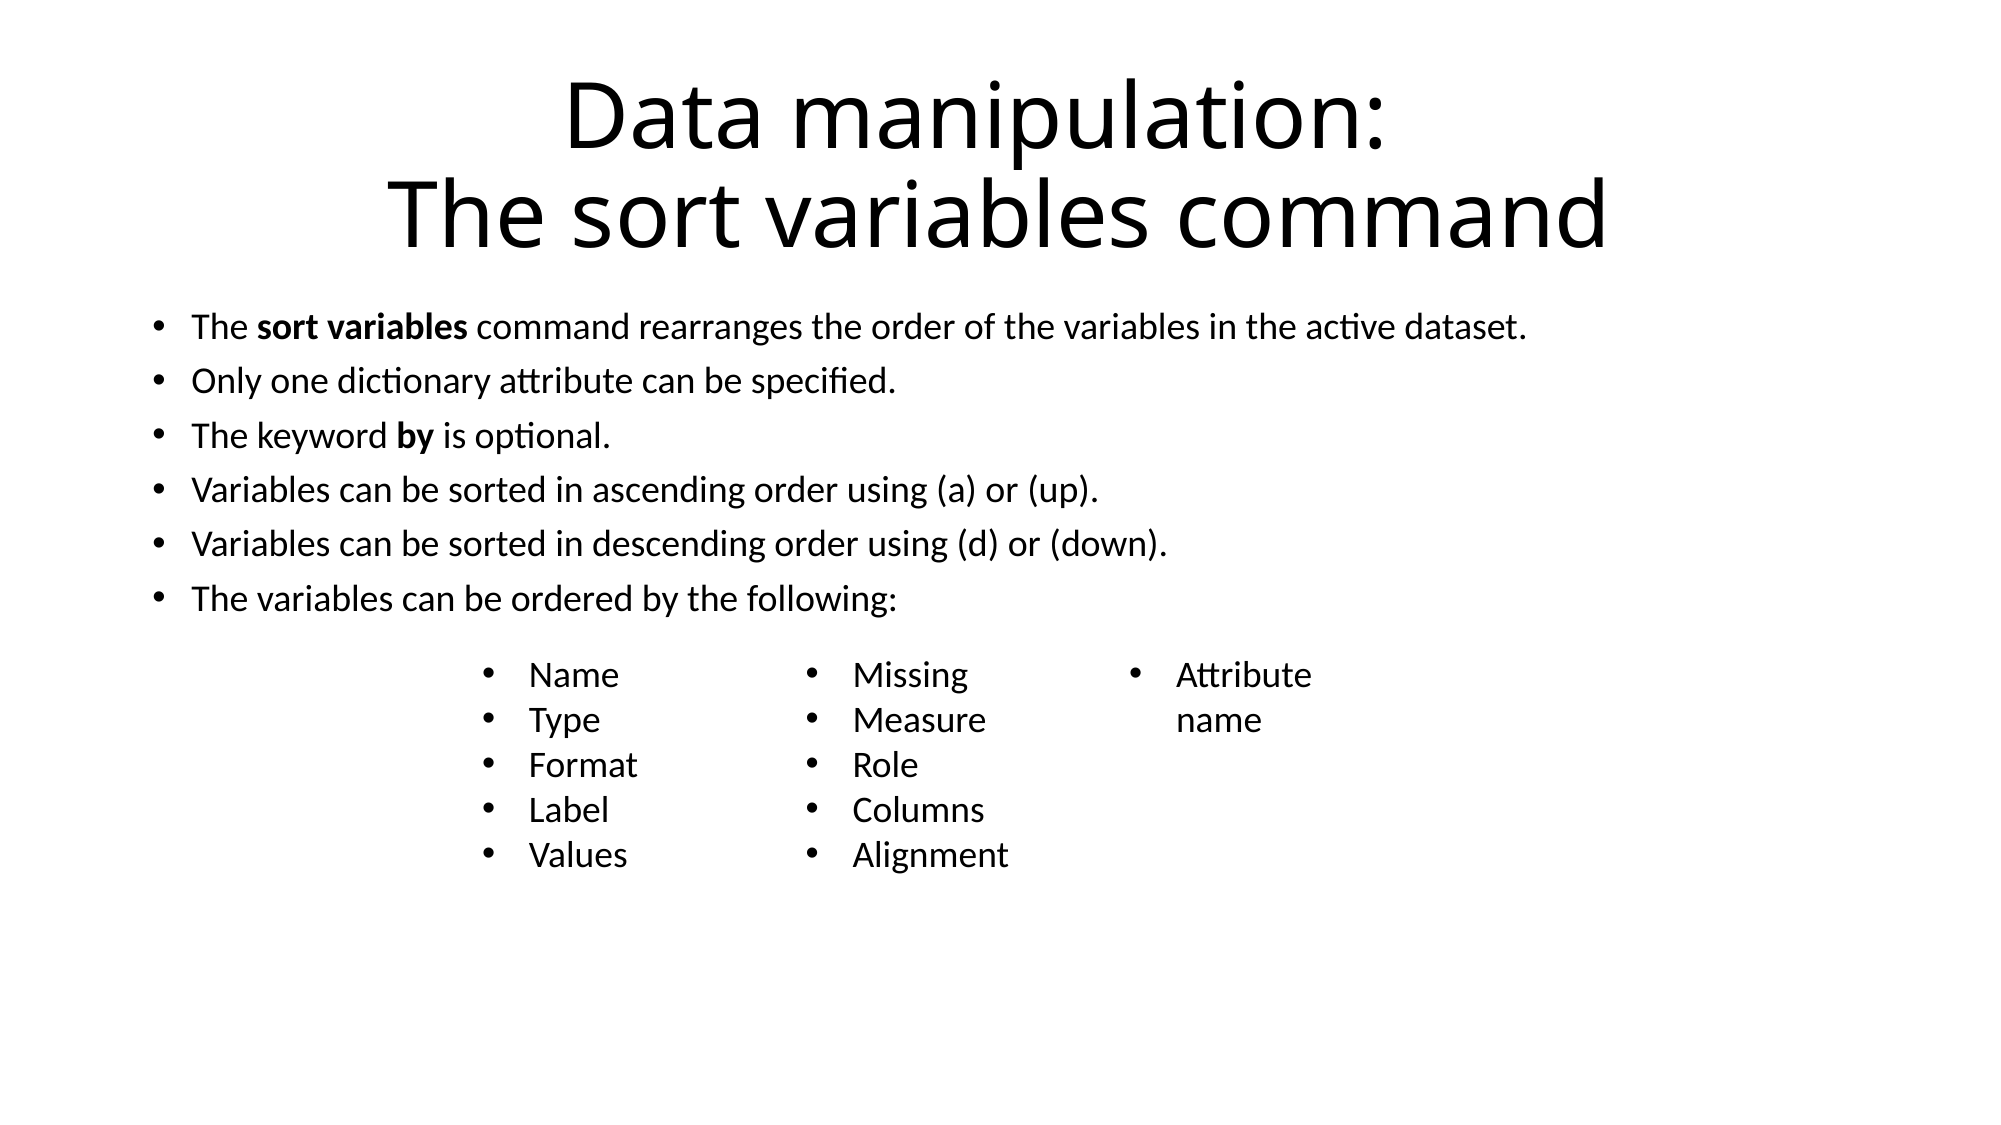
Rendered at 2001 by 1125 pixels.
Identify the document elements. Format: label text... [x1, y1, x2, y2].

title Data manipulation: The sort variables command [137, 59, 1863, 278]
text_box Name Type Format Label Values Missing Measure Role Columns Alignment Attribute name [392, 642, 1393, 884]
list The sort variables command rearranges the order of the variables in the active dataset. Only one dictionary attribute can be specified. The keyword by is optional. Variables can be sorted in ascending order using (a) or (up). Variables can be sorted in descending order using (d) or (down). The variables can be ordered by the following: [137, 299, 1863, 628]
